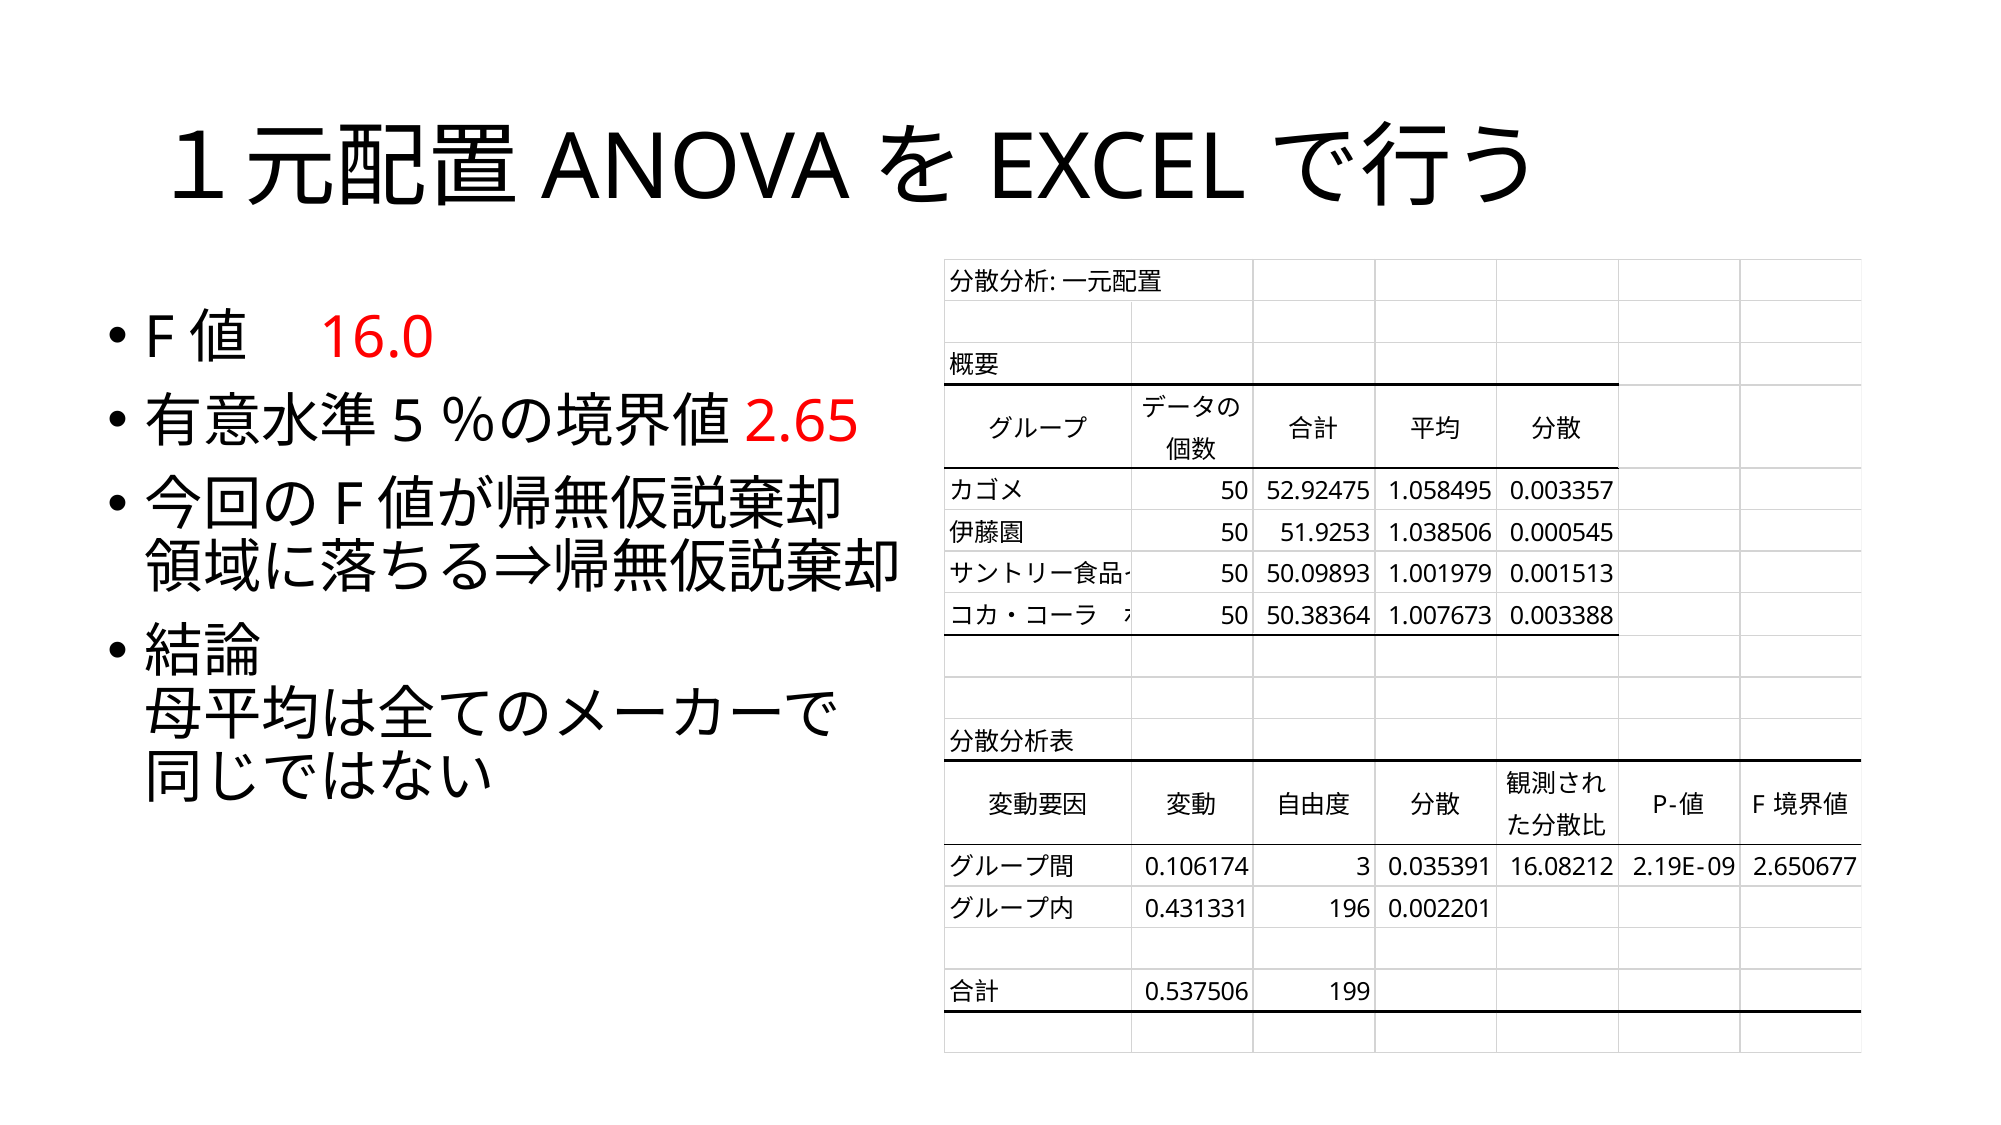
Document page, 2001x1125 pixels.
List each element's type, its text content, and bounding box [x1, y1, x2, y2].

title １元配置ANOVAをEXCELで行う [137, 59, 1863, 278]
list F値 16.0 有意水準5％の境界値2.65 今回のF値が帰無仮説棄却 領域に落ちる⇒帰無仮説棄却 結論 母平均は全てのメーカーで 同じではない [92, 299, 944, 1014]
picture [944, 258, 1863, 1055]
